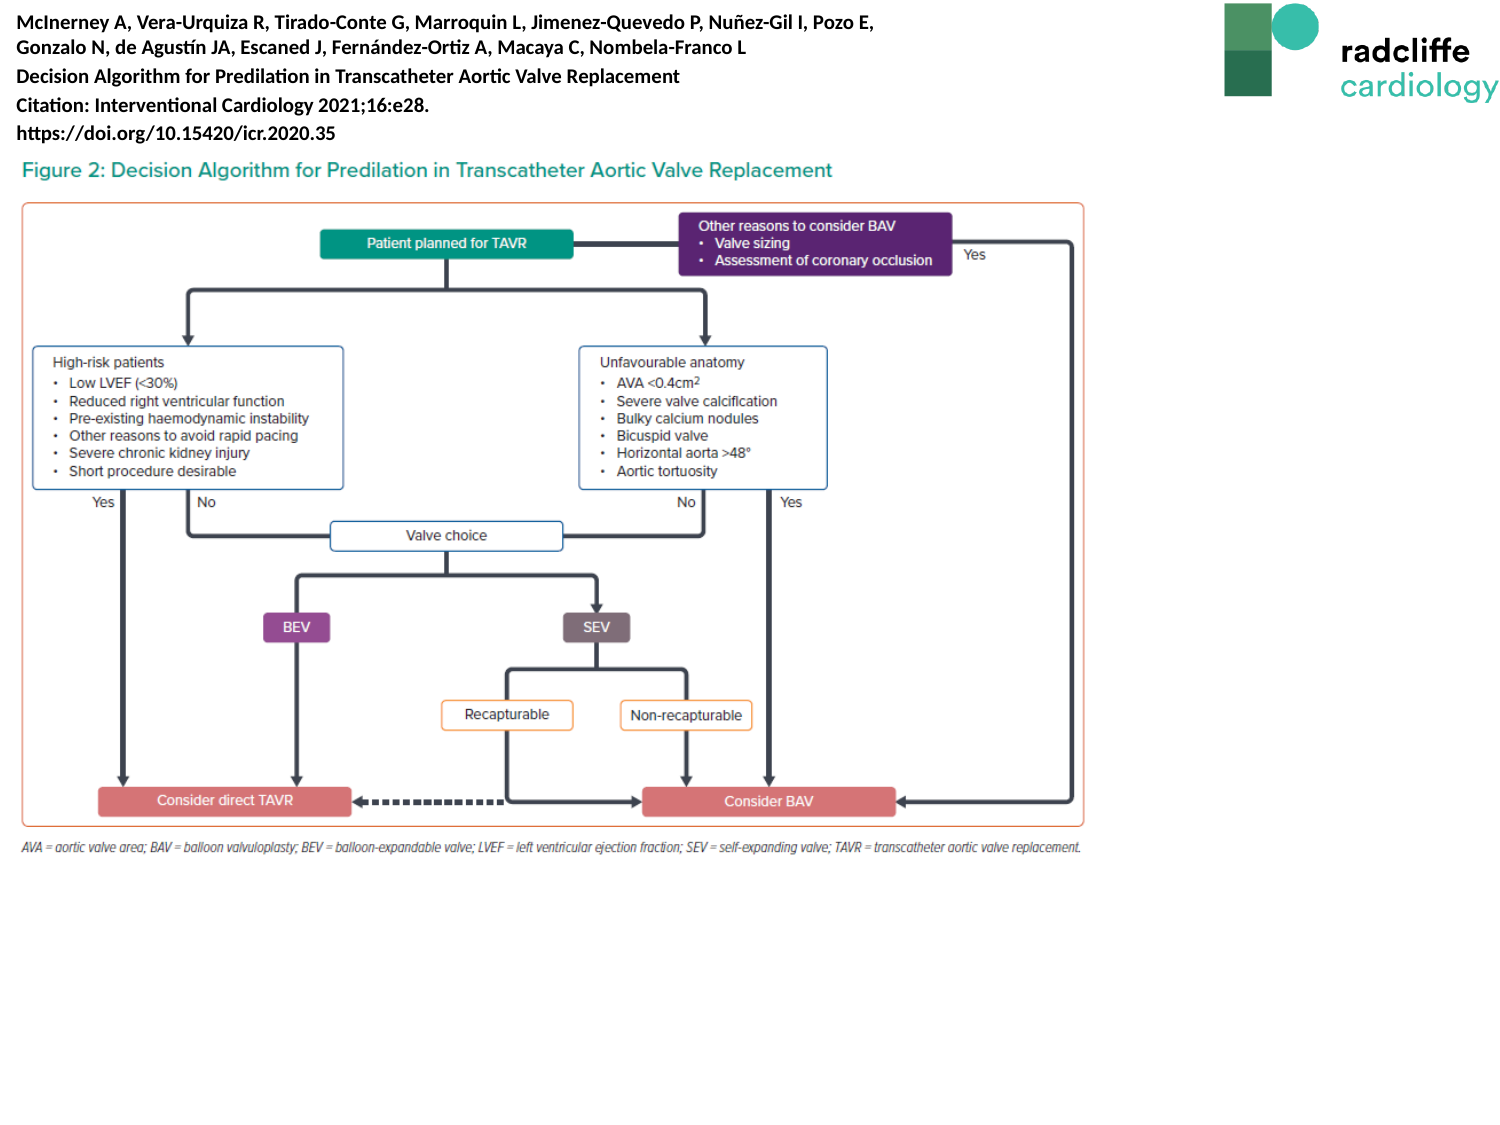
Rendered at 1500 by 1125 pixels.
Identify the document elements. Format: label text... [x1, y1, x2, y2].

text_box https://doi.org/10.15420/icr.2020.35 [1, 112, 1500, 153]
text_box Citation: Interventional Cardiology 2021;16:e28. [1, 84, 1500, 112]
picture [1224, 1, 1499, 104]
text_box Decision Algorithm for Predilation in Transcatheter Aortic Valve Replacement [1, 54, 1224, 84]
text_box McInerney A, Vera-Urquiza R, Tirado-Conte G, Marroquin L, Jimenez-Quevedo P, Nuñez-Gil I, Pozo E, Gonzalo N, de Agustín JA, Escaned J, Fernández-Ortiz A, Macaya C, Nombela-Franco L [1, 1, 939, 54]
picture [1, 145, 1096, 874]
